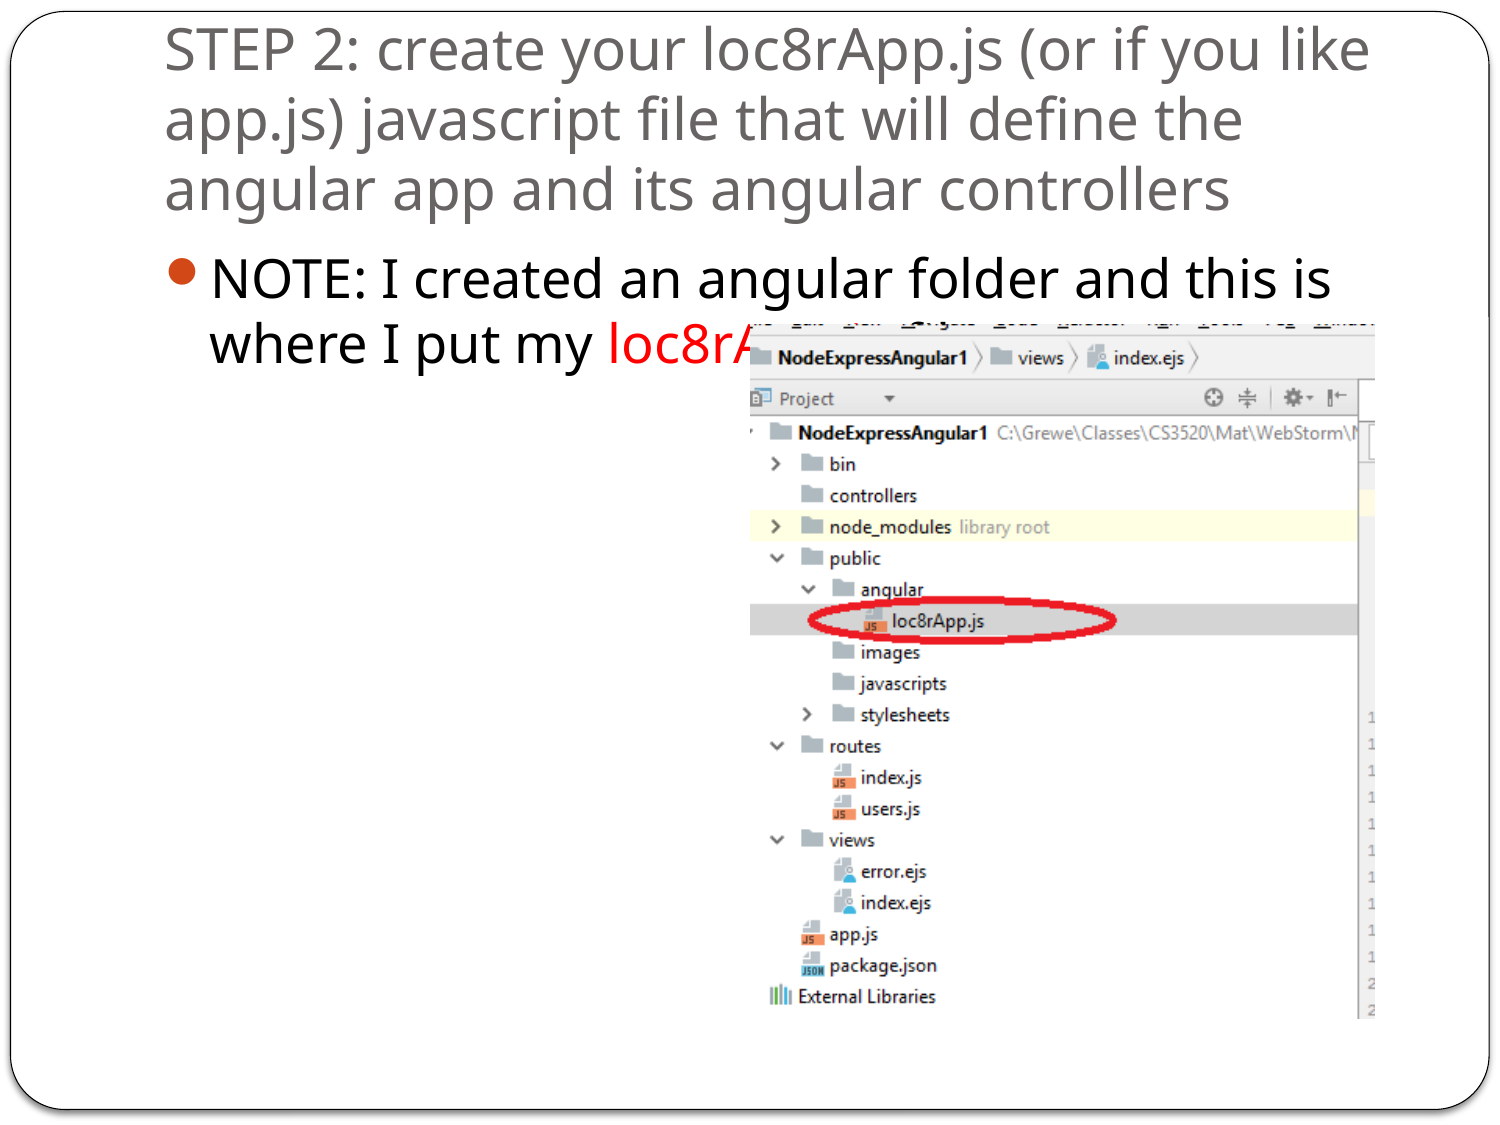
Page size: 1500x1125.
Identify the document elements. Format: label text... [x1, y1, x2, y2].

title STEP 2: create your loc8rApp.js (or if you like app.js) javascript file that will define the angular app and its angular controllers [150, 50, 1425, 237]
picture [749, 324, 1376, 1019]
list NOTE: I created an angular folder and this is where I put my loc8rApp.js file [150, 237, 1425, 988]
